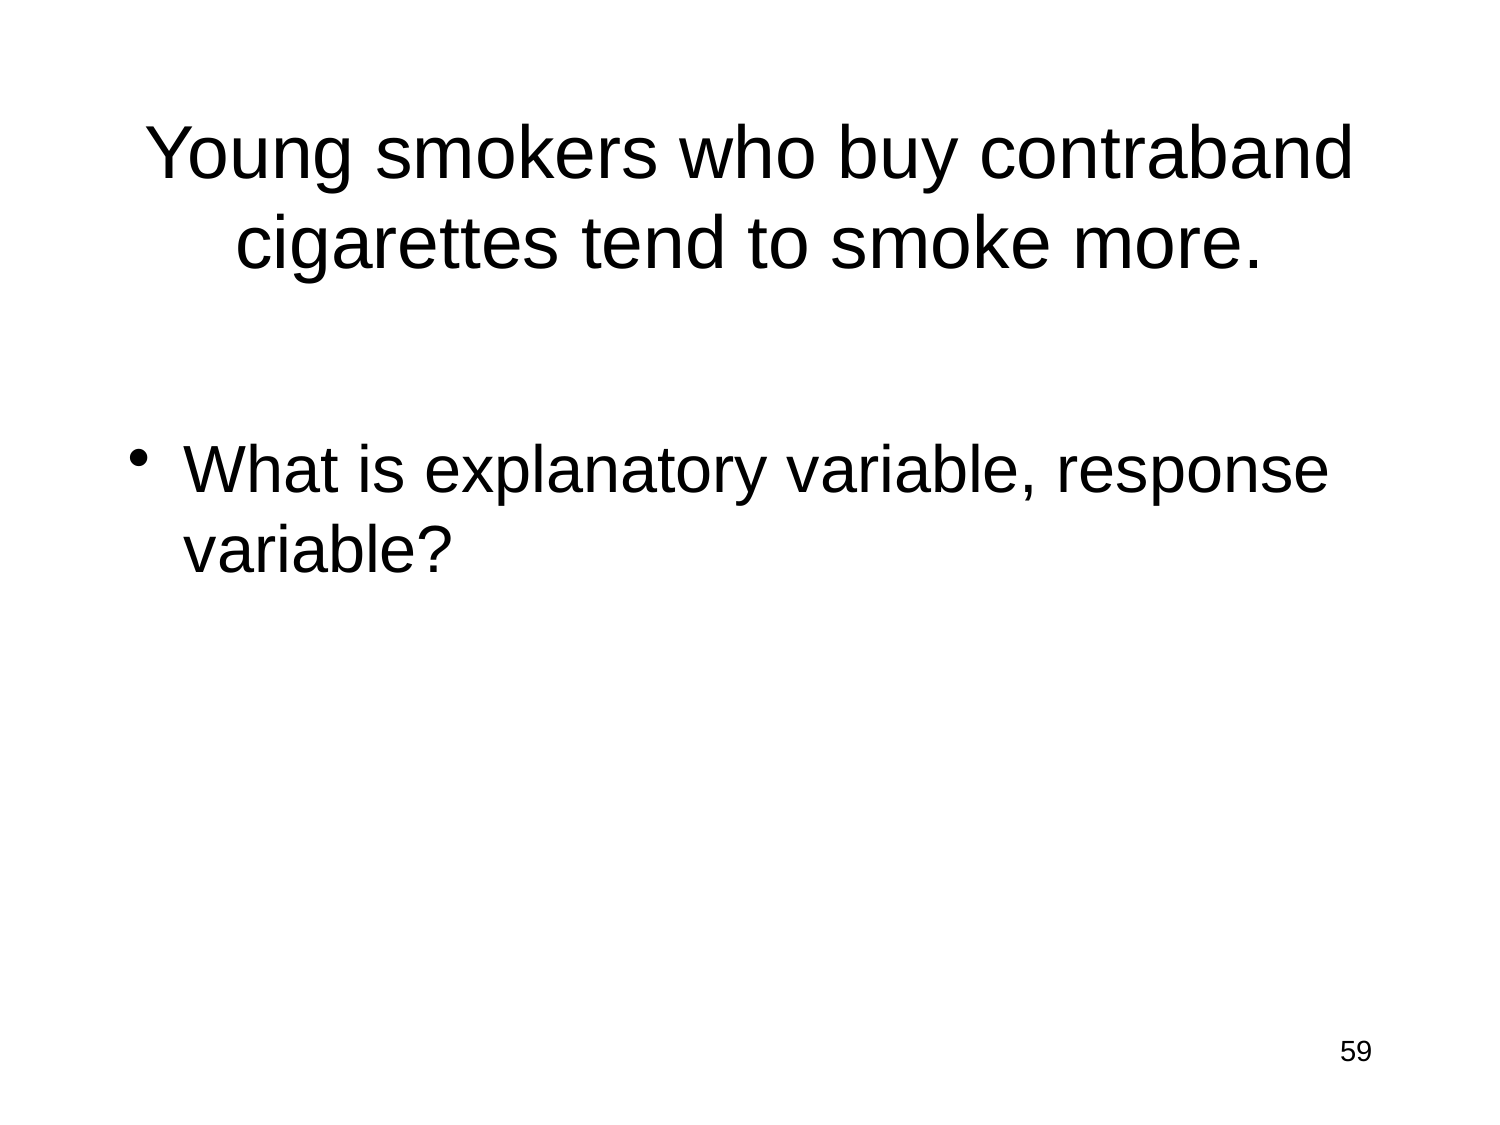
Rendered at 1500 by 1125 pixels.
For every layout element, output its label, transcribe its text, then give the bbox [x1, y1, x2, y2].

title Young smokers who buy contraband cigarettes tend to smoke more. [112, 99, 1388, 288]
slide_number 59 [1074, 1025, 1388, 1100]
list What is explanatory variable, response variable? [112, 324, 1388, 1000]
